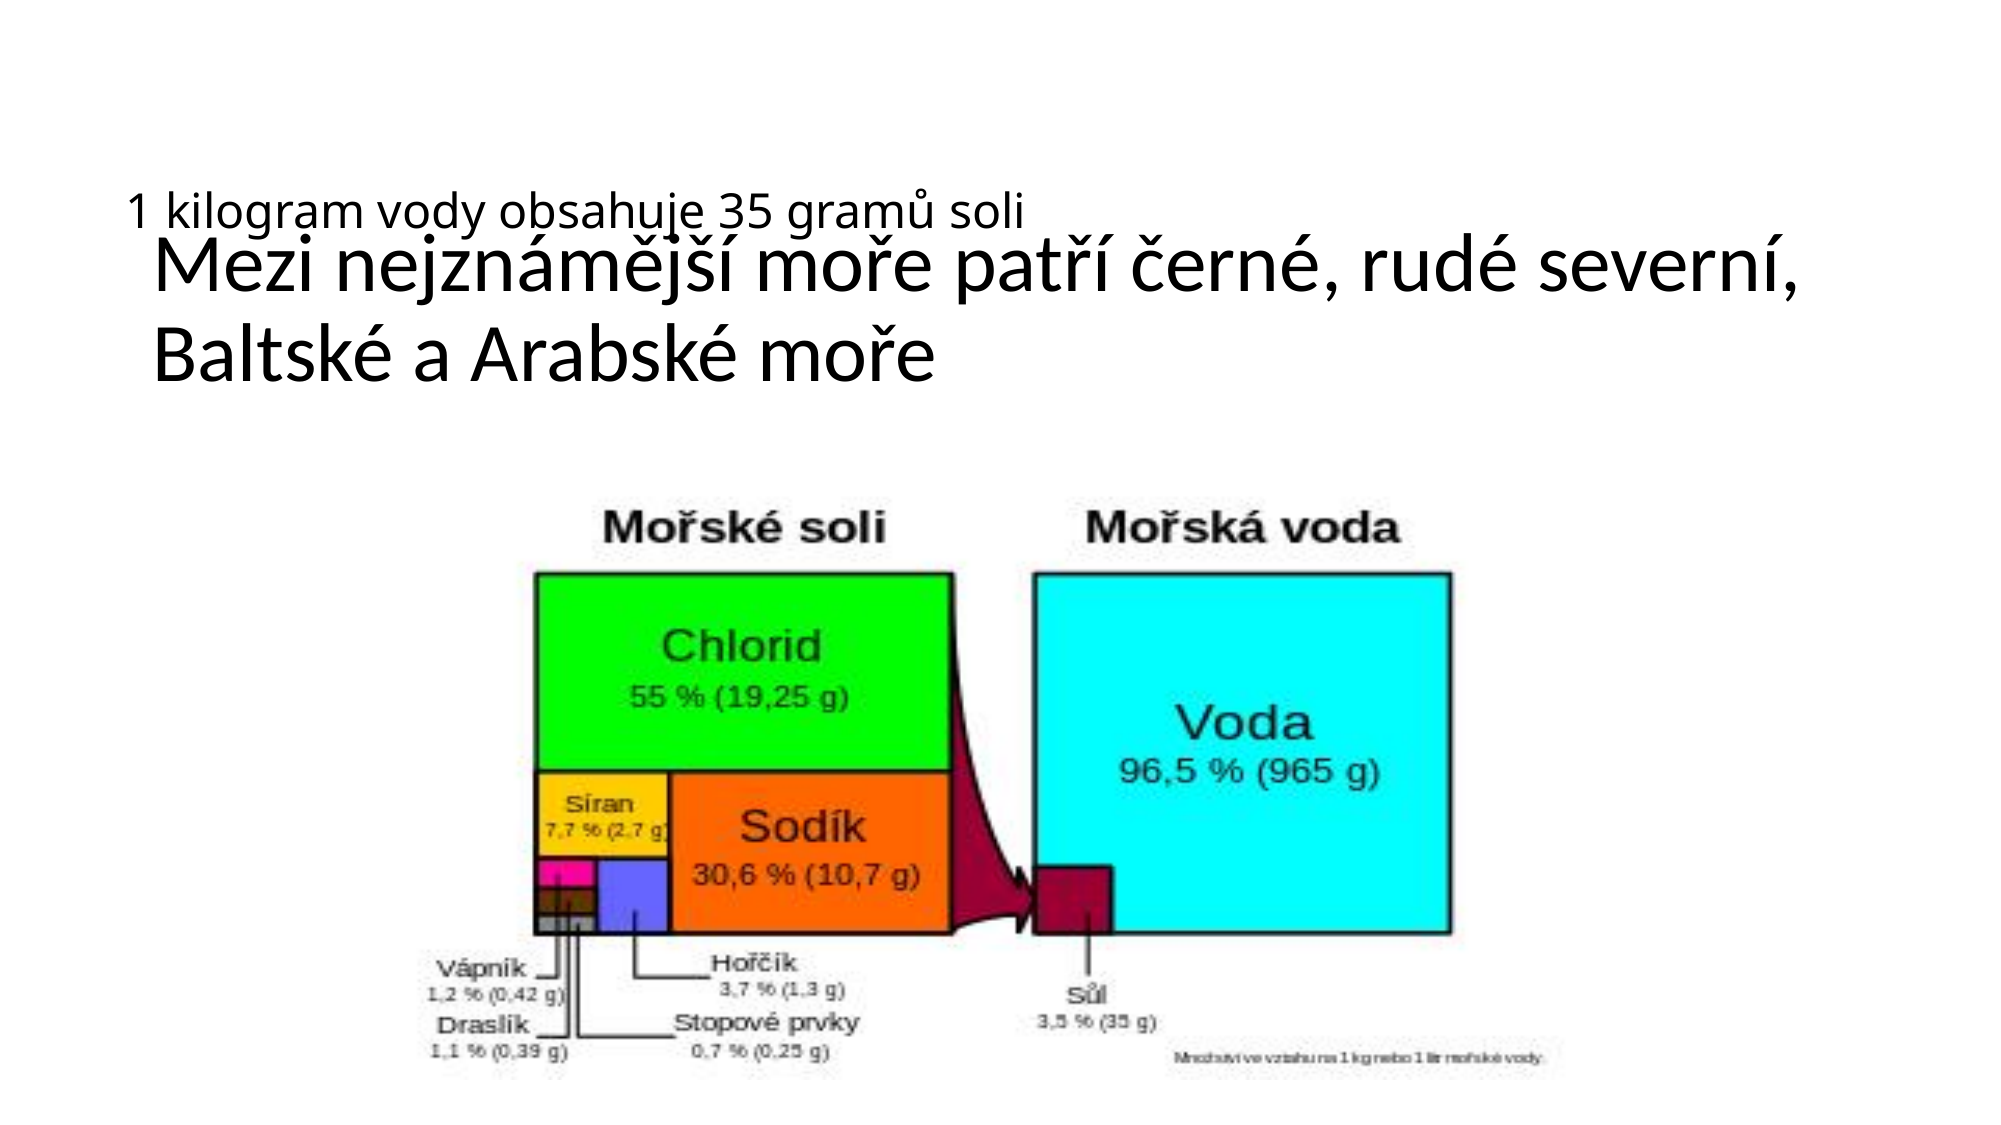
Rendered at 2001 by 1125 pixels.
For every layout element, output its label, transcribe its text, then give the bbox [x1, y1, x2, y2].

picture [369, 433, 1615, 1080]
subtitle Mezi nejznámější moře patří černé, rudé severní, Baltské a Arabské moře [137, 212, 1846, 307]
title 1 kilogram vody obsahuje 35 gramů soli [110, 179, 1818, 247]
